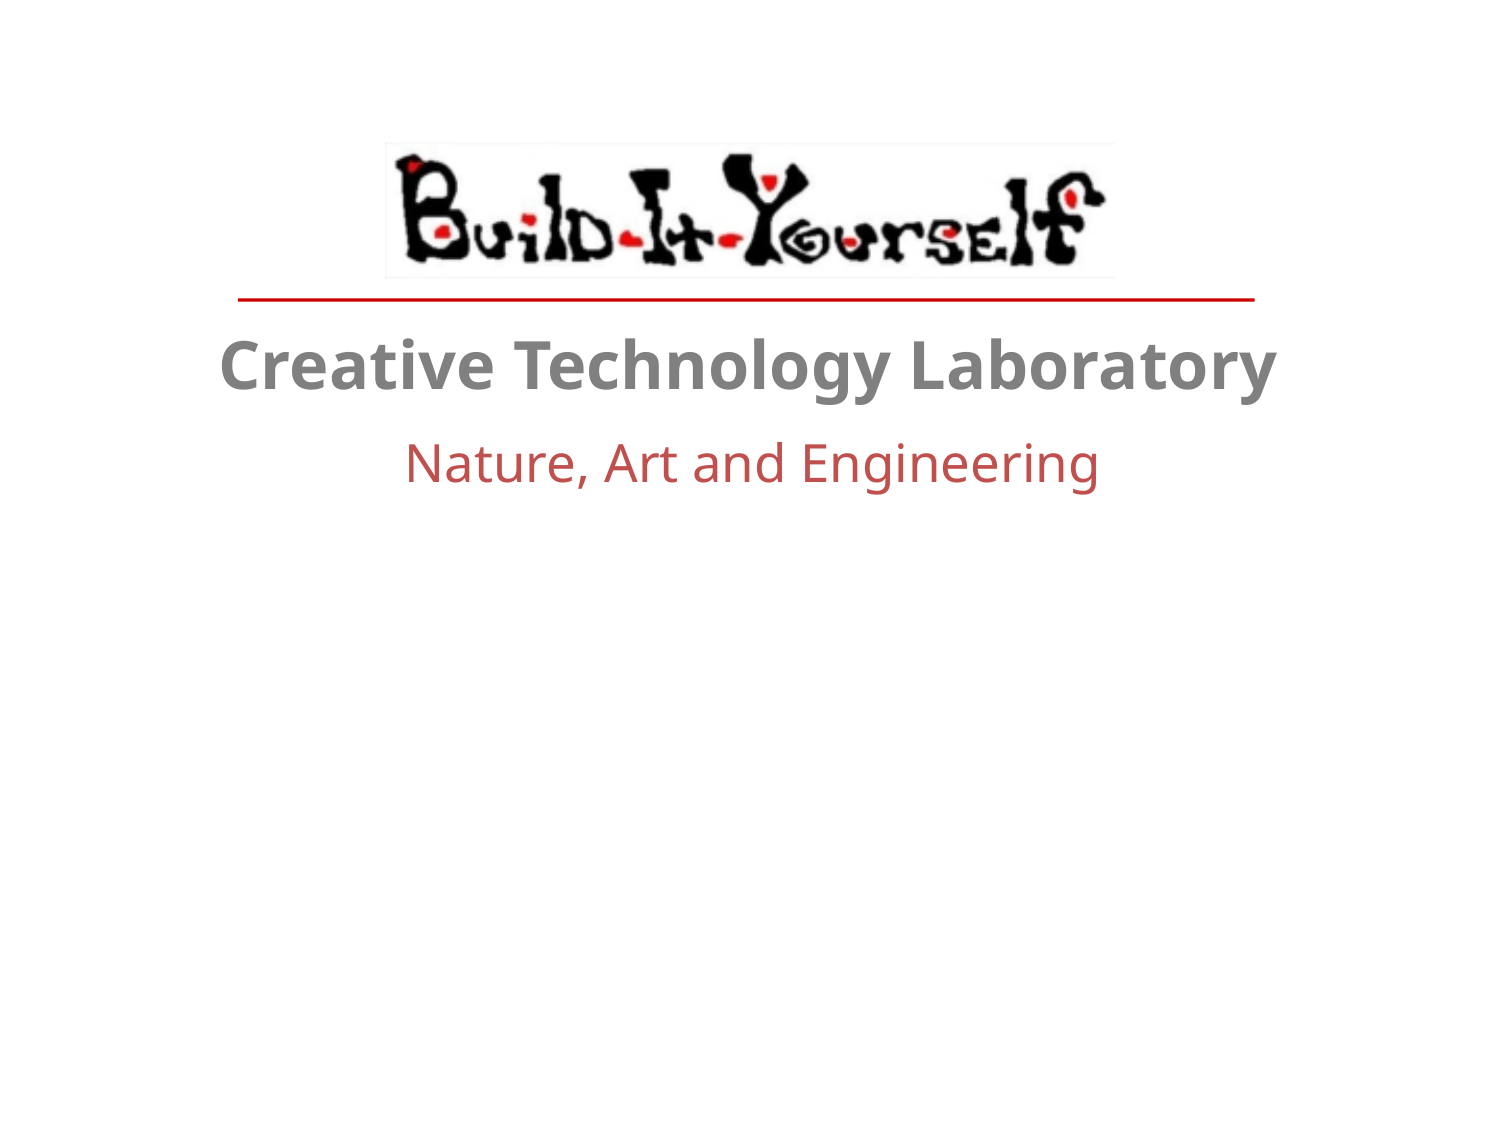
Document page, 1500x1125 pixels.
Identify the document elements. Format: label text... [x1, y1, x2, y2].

title Nature, Art and Engineering [96, 422, 1410, 501]
picture [385, 142, 1115, 279]
text_box Creative Technology Laboratory [203, 315, 1293, 411]
